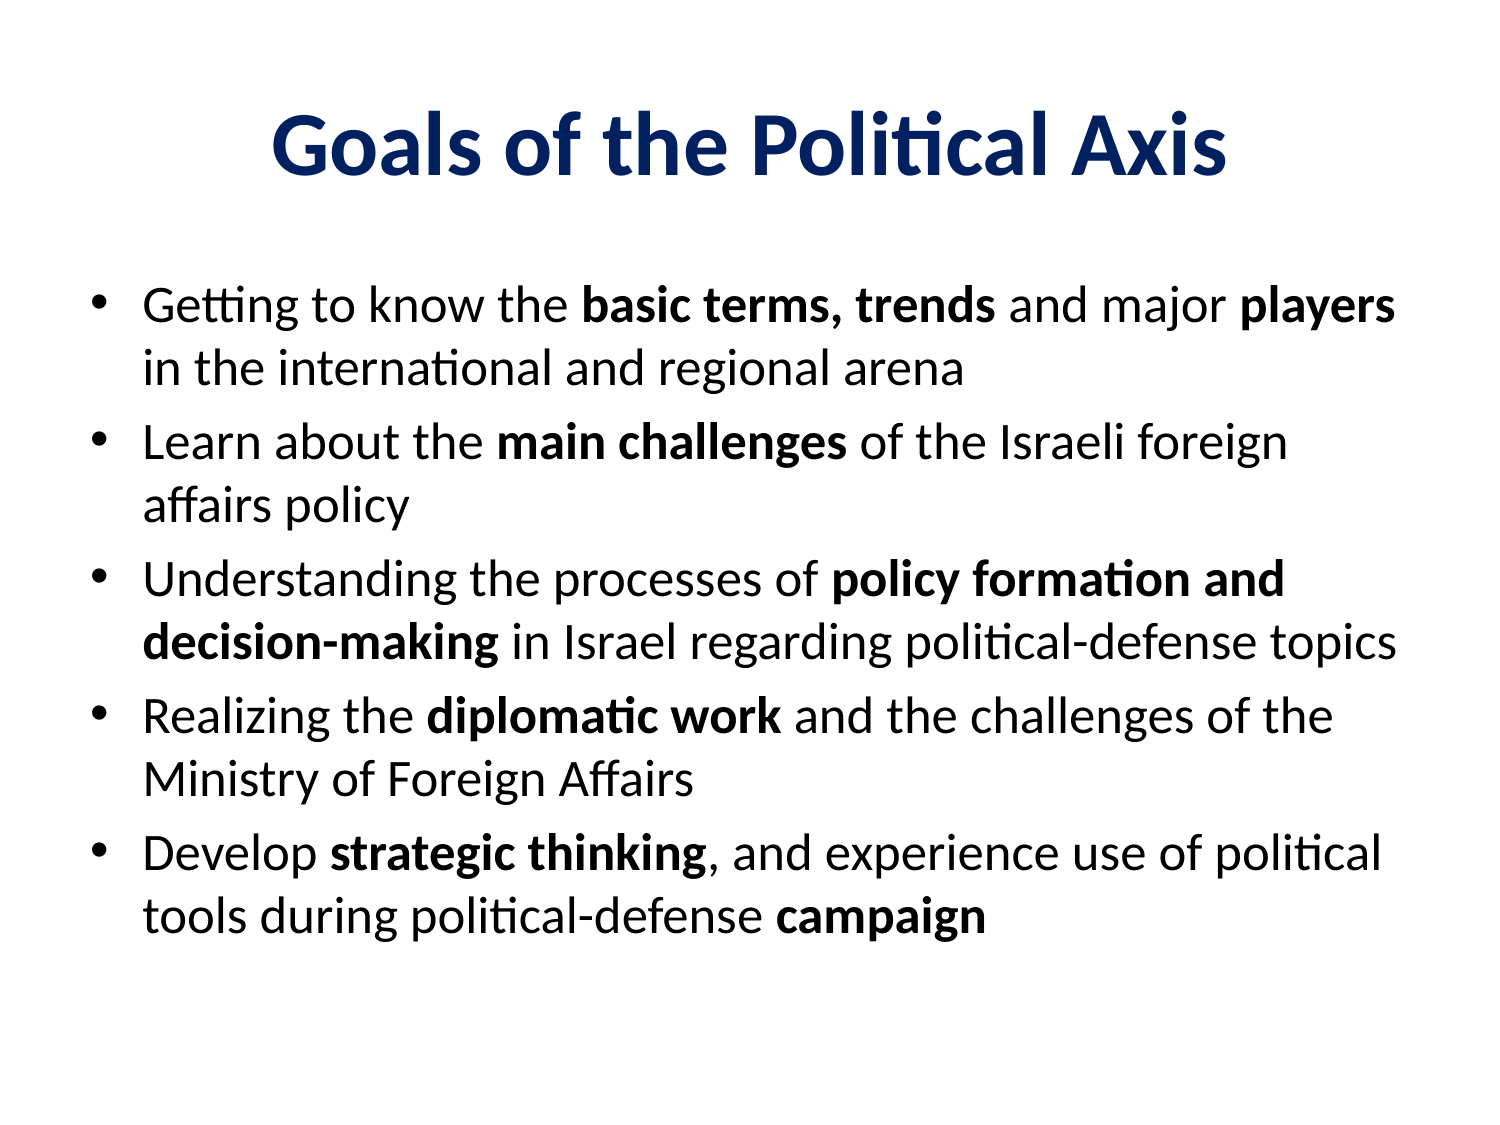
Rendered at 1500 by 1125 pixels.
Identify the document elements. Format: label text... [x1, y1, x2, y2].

list Getting to know the basic terms, trends and major players in the international and regional arena Learn about the main challenges of the Israeli foreign affairs policy Understanding the processes of policy formation and decision-making in Israel regarding political-defense topics Realizing the diplomatic work and the challenges of the Ministry of Foreign Affairs Develop strategic thinking, and experience use of political tools during political-defense campaign [75, 262, 1425, 1005]
title Goals of the Political Axis [75, 45, 1425, 233]
